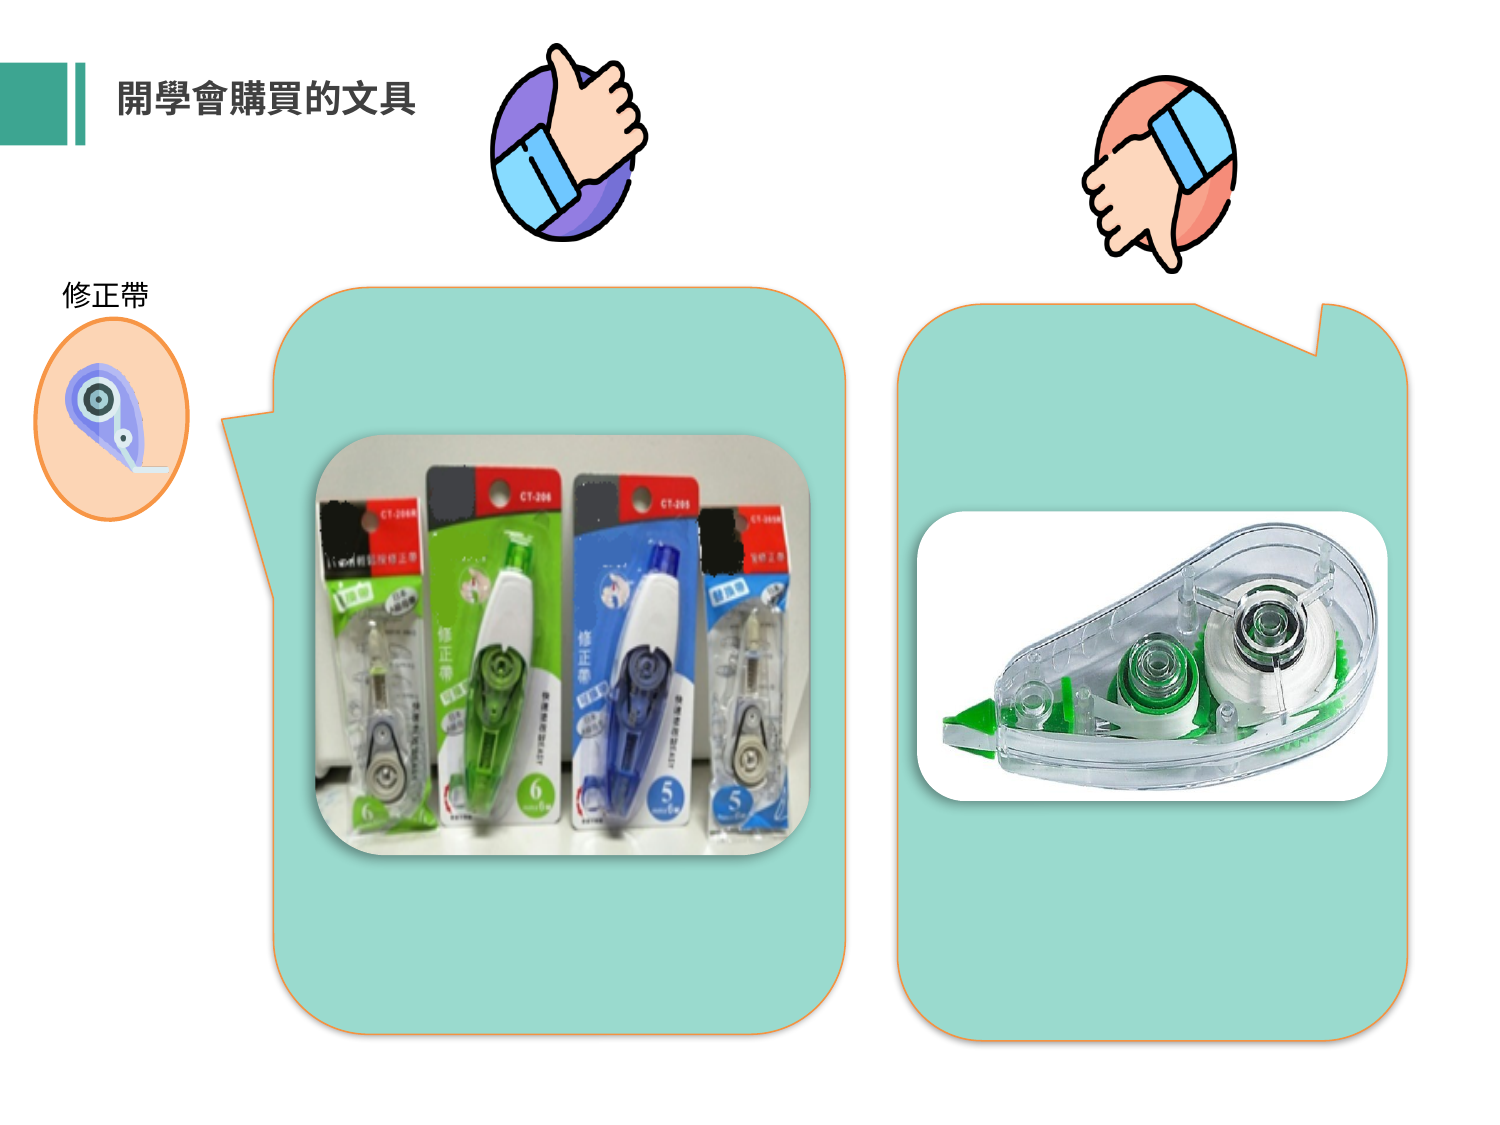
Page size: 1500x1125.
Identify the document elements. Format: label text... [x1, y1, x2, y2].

text_box 修正帶 [47, 269, 186, 317]
text_box [896, 303, 1409, 1042]
picture [488, 43, 649, 243]
picture [916, 511, 1388, 802]
text_box 開學會購買的文具 [105, 69, 475, 126]
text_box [0, 62, 86, 146]
text_box [220, 286, 847, 1036]
picture [315, 434, 811, 856]
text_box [35, 318, 188, 520]
picture [1079, 74, 1240, 274]
